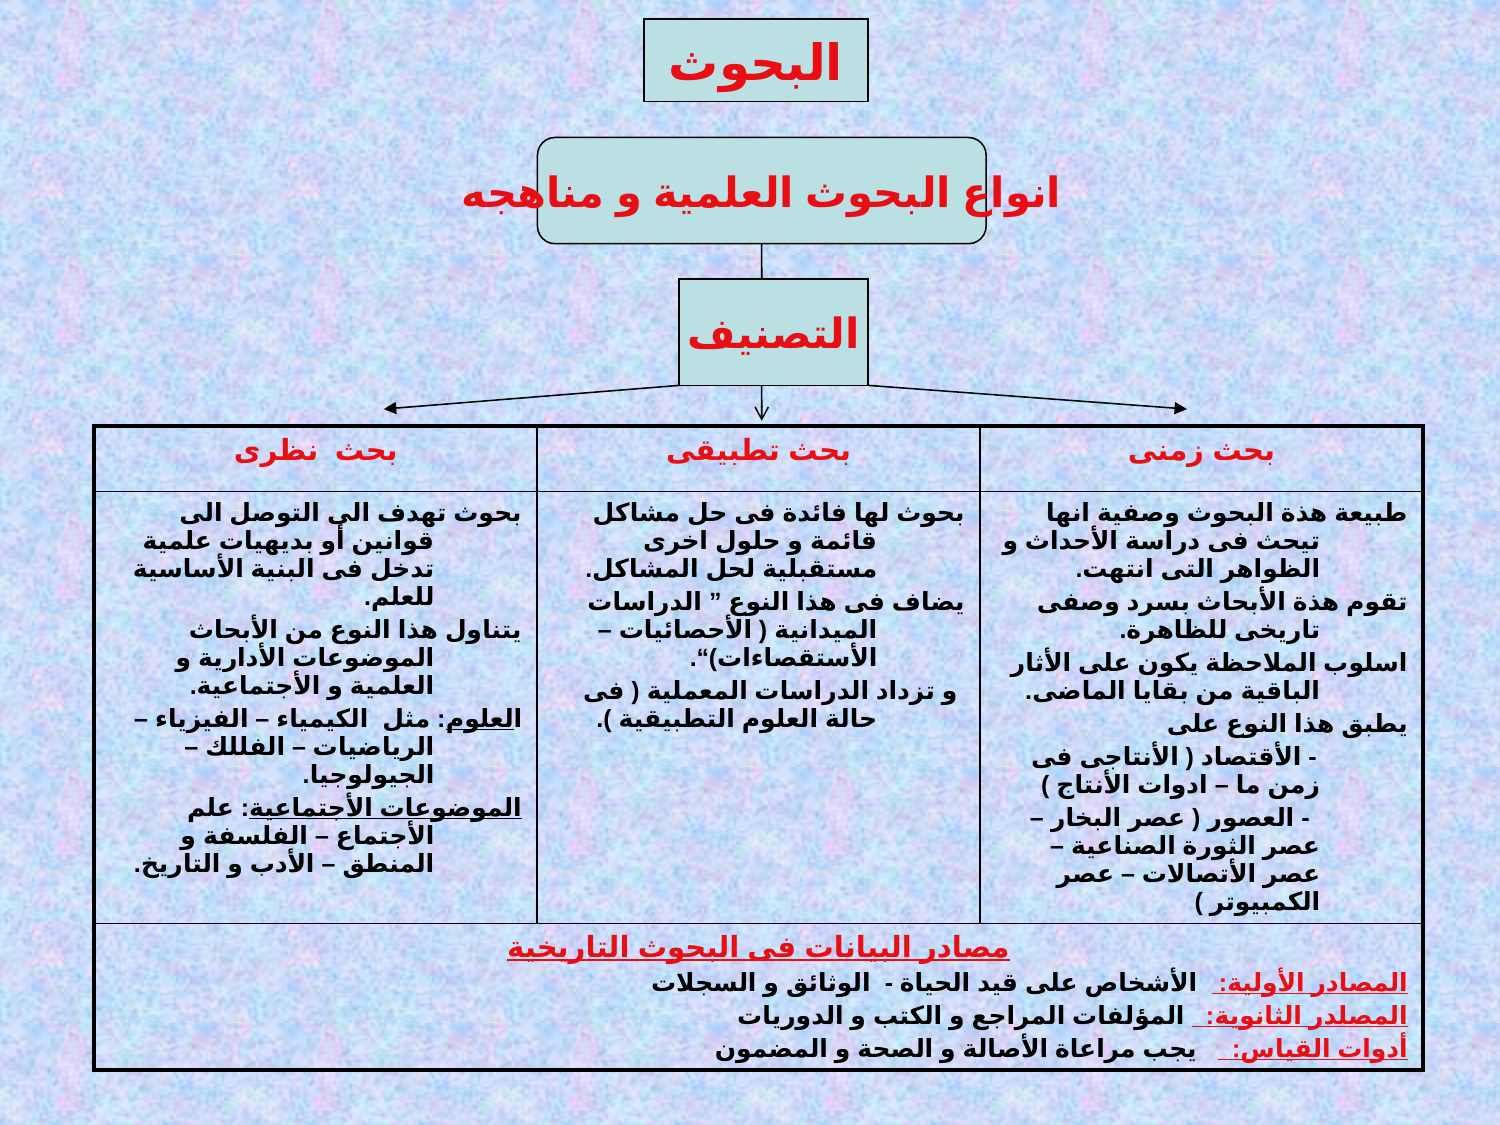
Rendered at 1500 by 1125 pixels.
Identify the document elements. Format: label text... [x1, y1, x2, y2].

picture [0, 0, 1500, 1125]
text_box [754, 385, 769, 421]
text_box البحوث [643, 18, 869, 102]
table_cell مصادر البيانات فى البحوث التاريخية المصادر الأولية: الأشخاص على قيد الحياة - الوثائق و السجلات المصلدر الثانوية: المؤلفات المراجع و الكتب و الدوريات أدوات القياس: يجب مراعاة الأصالة و الصحة و المضمون [96, 924, 1421, 1068]
table_cell طبيعة هذة البحوث وصفية انها تيحث فى دراسة الأحداث و الظواهر التى انتهت. تقوم هذة الأبحاث بسرد وصفى تاريخى للظاهرة. اسلوب الملاحظة يكون على الأثار الباقية من بقايا الماضى. يطبق هذا النوع على - الأقتصاد ( الأنتاجى فى زمن ما – ادوات الأنتاج ) - العصور ( عصر البخار – عصر الثورة الصناعية – عصر الأتصالات – عصر الكمبيوتر ) [981, 492, 1421, 923]
table_header بحث زمنى [981, 428, 1421, 491]
text_box [383, 385, 680, 415]
table_header بحث تطبيقى [538, 428, 979, 491]
table_header بحث نظرى [96, 428, 536, 491]
text_box انواع البحوث العلمية و مناهجه [537, 137, 987, 244]
text_box [868, 385, 1187, 415]
text_box التصنيف [679, 279, 869, 386]
table_cell بحوث لها فائدة فى حل مشاكل قائمة و حلول اخرى مستقبلية لحل المشاكل. يضاف فى هذا النوع ” الدراسات الميدانية ( الأحصائيات – الأستقصاءات)“. و تزداد الدراسات المعملية ( فى حالة العلوم التطبيقية ). [538, 492, 979, 923]
table_cell بحوث تهدف الى التوصل الى قوانين أو بديهيات علمية تدخل فى البنية الأساسية للعلم. يتناول هذا النوع من الأبحاث الموضوعات الأدارية و العلمية و الأجتماعية. العلوم: مثل الكيمياء – الفيزياء – الرياضيات – الفللك – الجيولوجيا. الموضوعات الأجتماعية: علم الأجتماع – الفلسفة و المنطق – الأدب و التاريخ. [96, 492, 536, 923]
